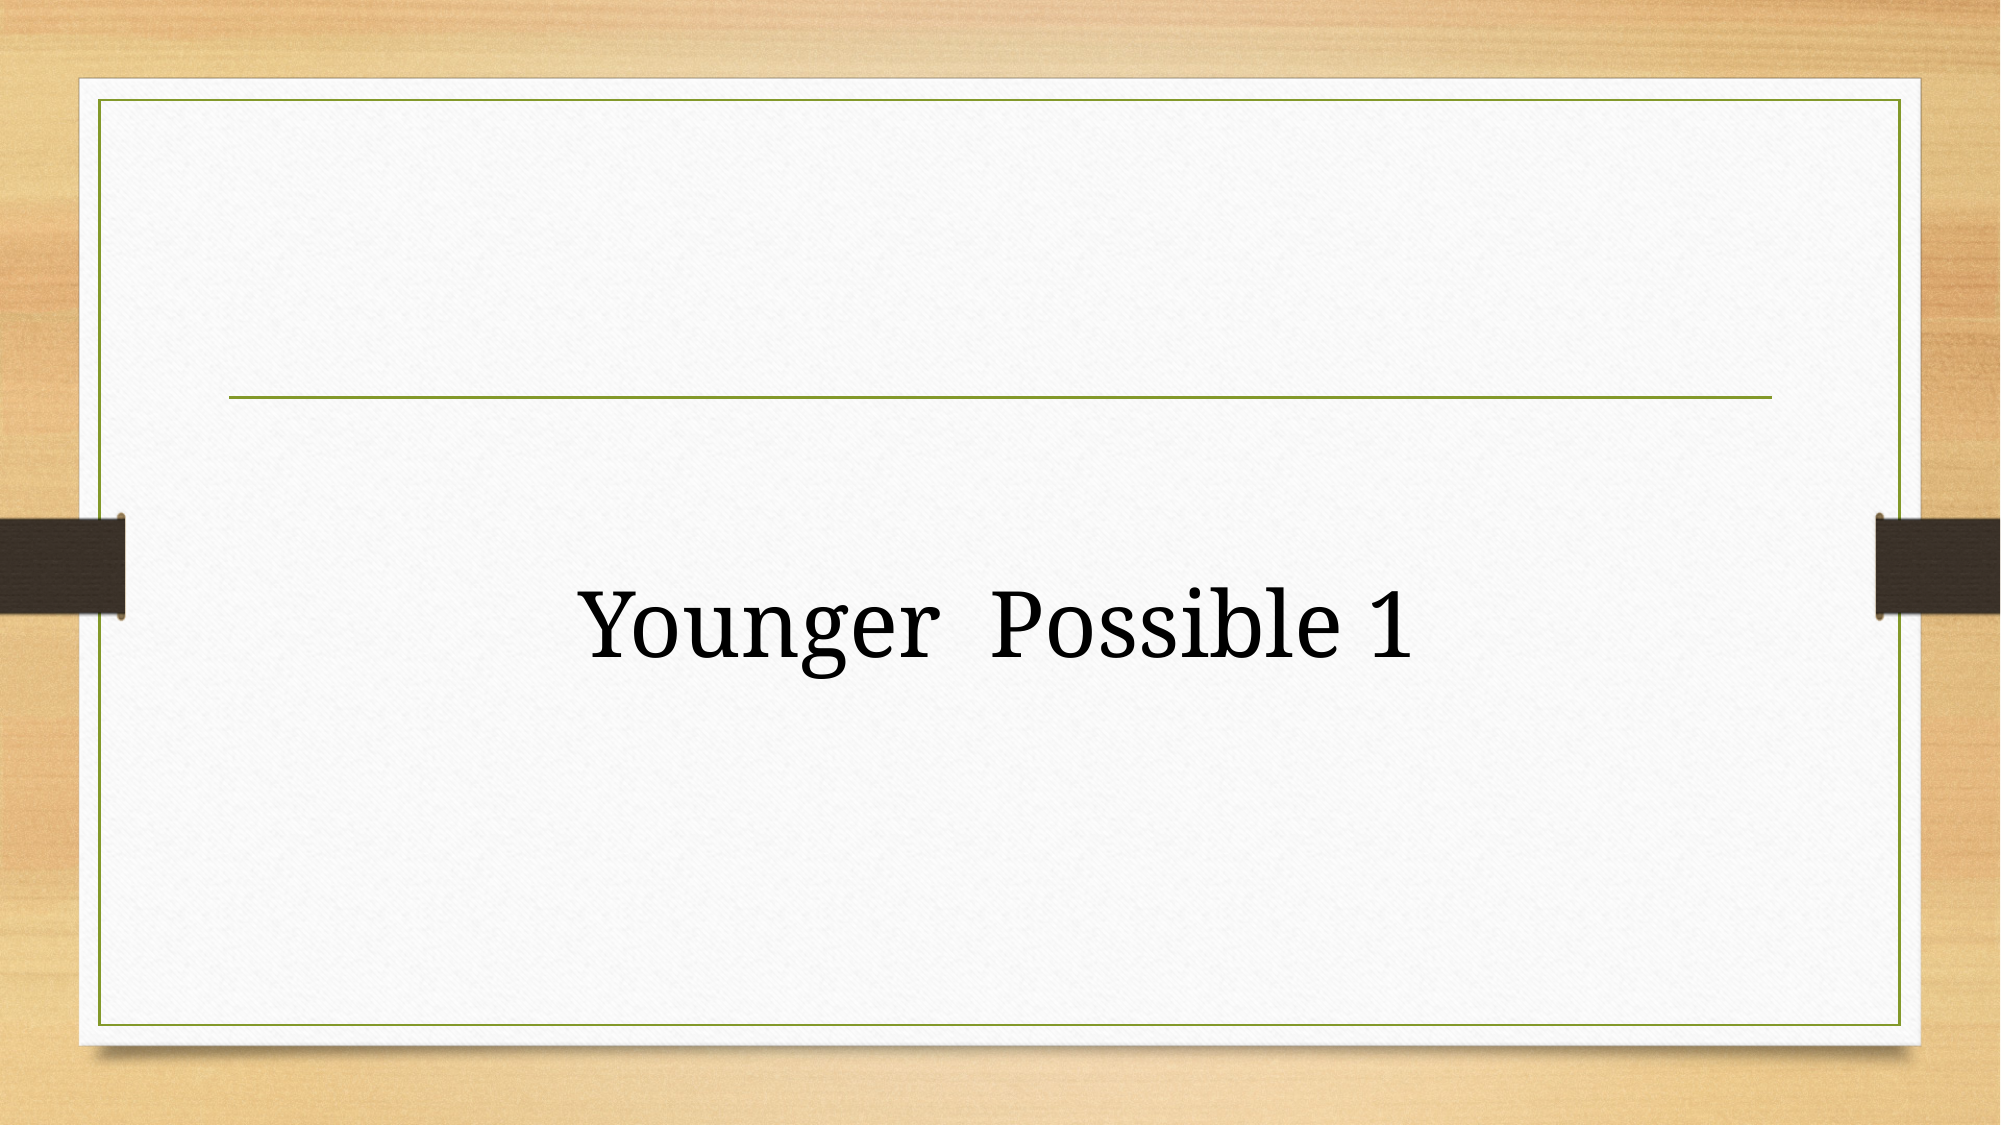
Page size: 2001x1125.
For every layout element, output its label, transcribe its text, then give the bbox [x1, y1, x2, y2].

picture [0, 0, 2001, 1125]
title Younger Possible 1 [82, 159, 1916, 1083]
